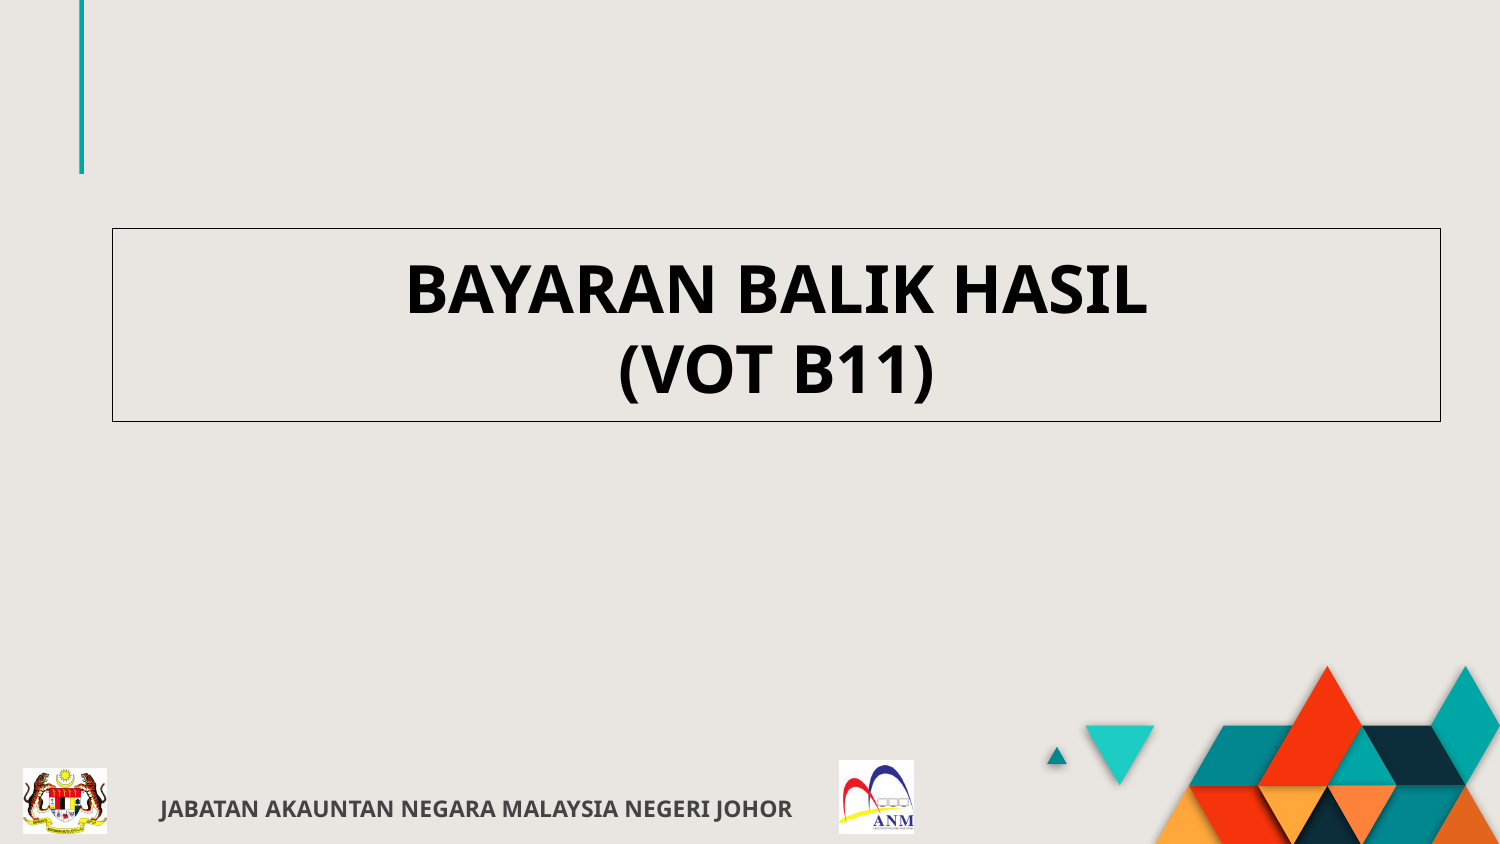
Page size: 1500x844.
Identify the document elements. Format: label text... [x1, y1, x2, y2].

title BAYARAN BALIK HASIL (VOT B11) [112, 228, 1441, 422]
picture [839, 760, 914, 835]
text_box JABATAN AKAUNTAN NEGARA MALAYSIA NEGERI JOHOR [95, 768, 859, 844]
picture [22, 767, 107, 834]
